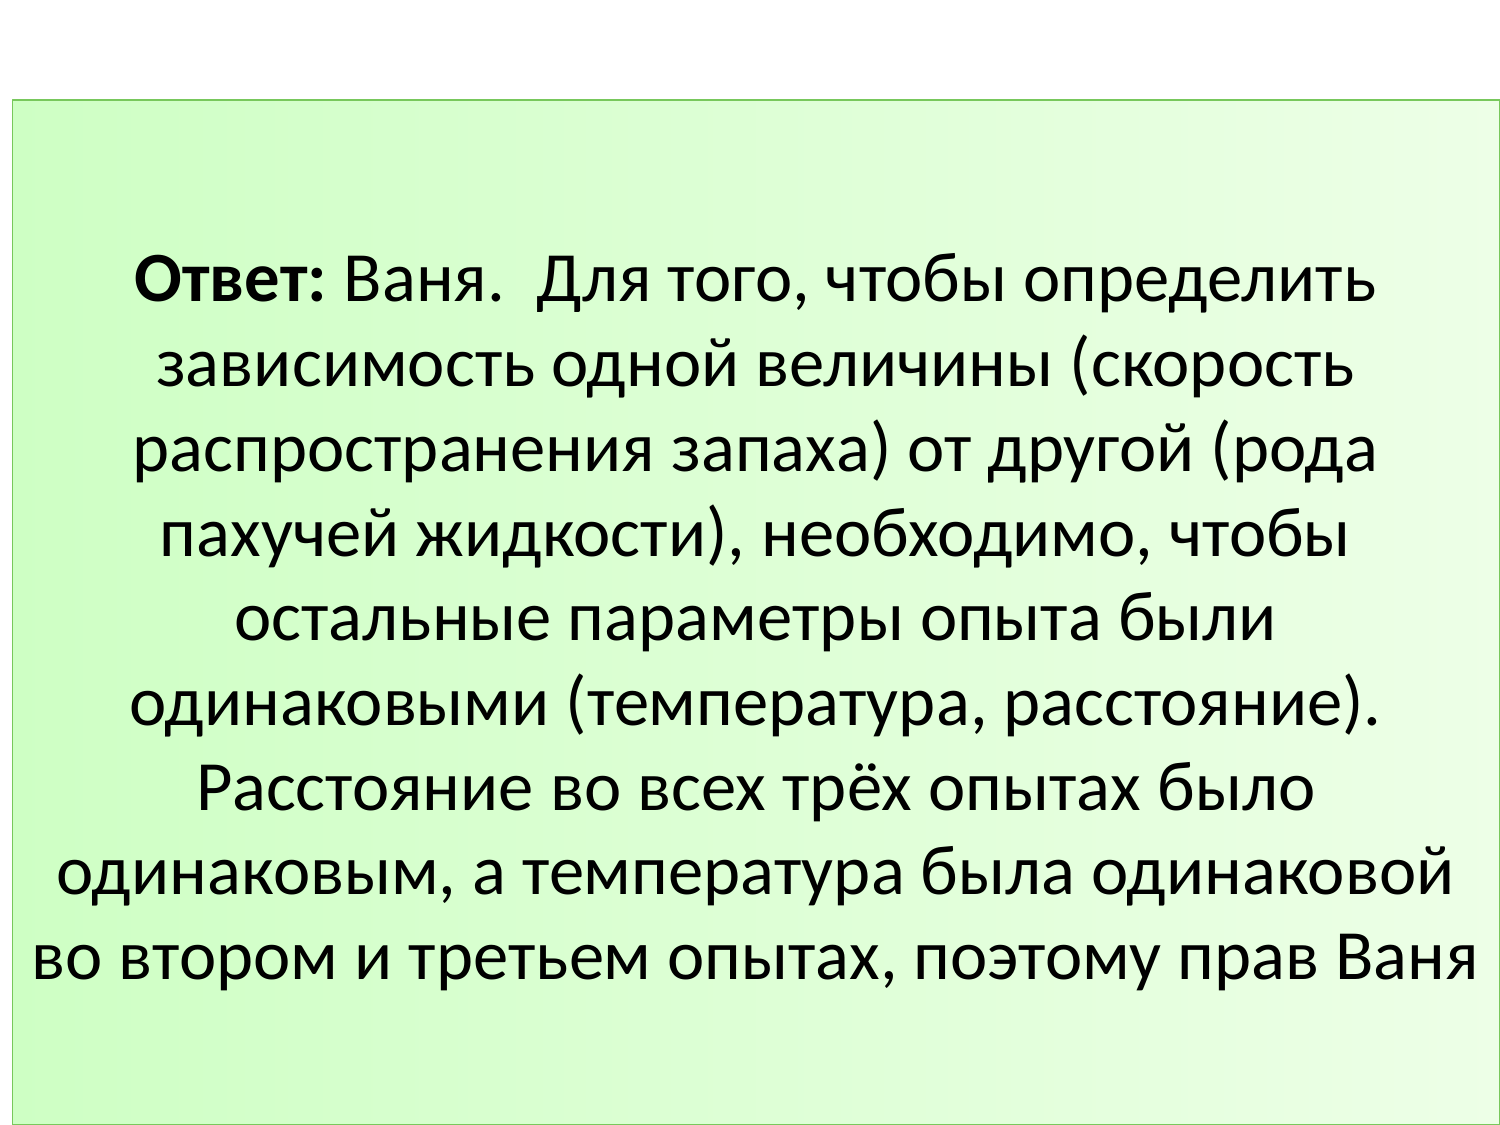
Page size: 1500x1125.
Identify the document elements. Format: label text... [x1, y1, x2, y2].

title Ответ: Ваня. Для того, чтобы определить зависимость одной величины (скорость распространения запаха) от другой (рода пахучей жидкости), необходимо, чтобы остальные параметры опыта были одинаковыми (температура, расстояние). Расстояние во всех трёх опытах было одинаковым, а температура была одинаковой во втором и третьем опытах, поэтому прав Ваня [12, 99, 1500, 1125]
